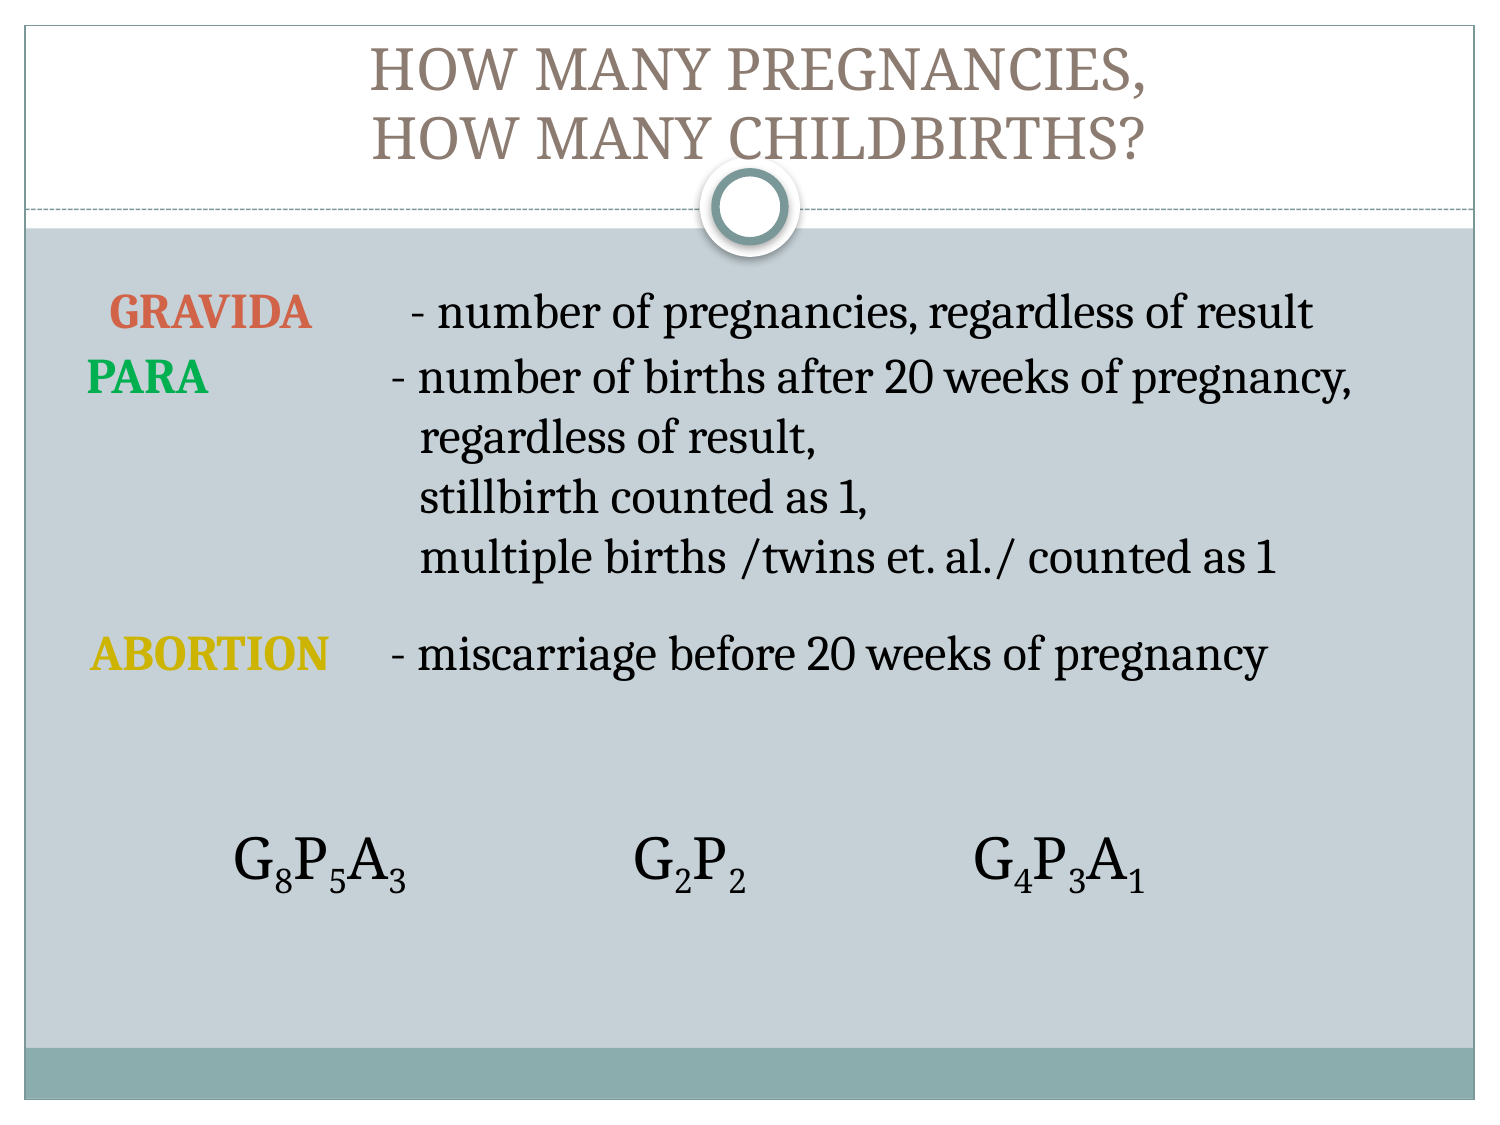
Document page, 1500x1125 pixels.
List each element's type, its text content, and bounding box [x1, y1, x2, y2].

text_box ABORTION - miscarriage before 20 weeks of pregnancy [74, 613, 1284, 688]
text_box G8P5A3 [218, 813, 422, 909]
text_box PARA - number of births after 20 weeks of pregnancy, regardless of result, stillbirth counted as 1, multiple births /twins et. al./ counted as 1 [71, 336, 1378, 591]
text_box GRAVIDA - number of pregnancies, regardless of result [94, 270, 1329, 336]
text_box G4P3A1 [957, 813, 1162, 909]
text_box G2P2 [617, 813, 762, 909]
title HOW MANY PREGNANCIES, HOW MANY CHILDBIRTHS? [17, 54, 1500, 179]
